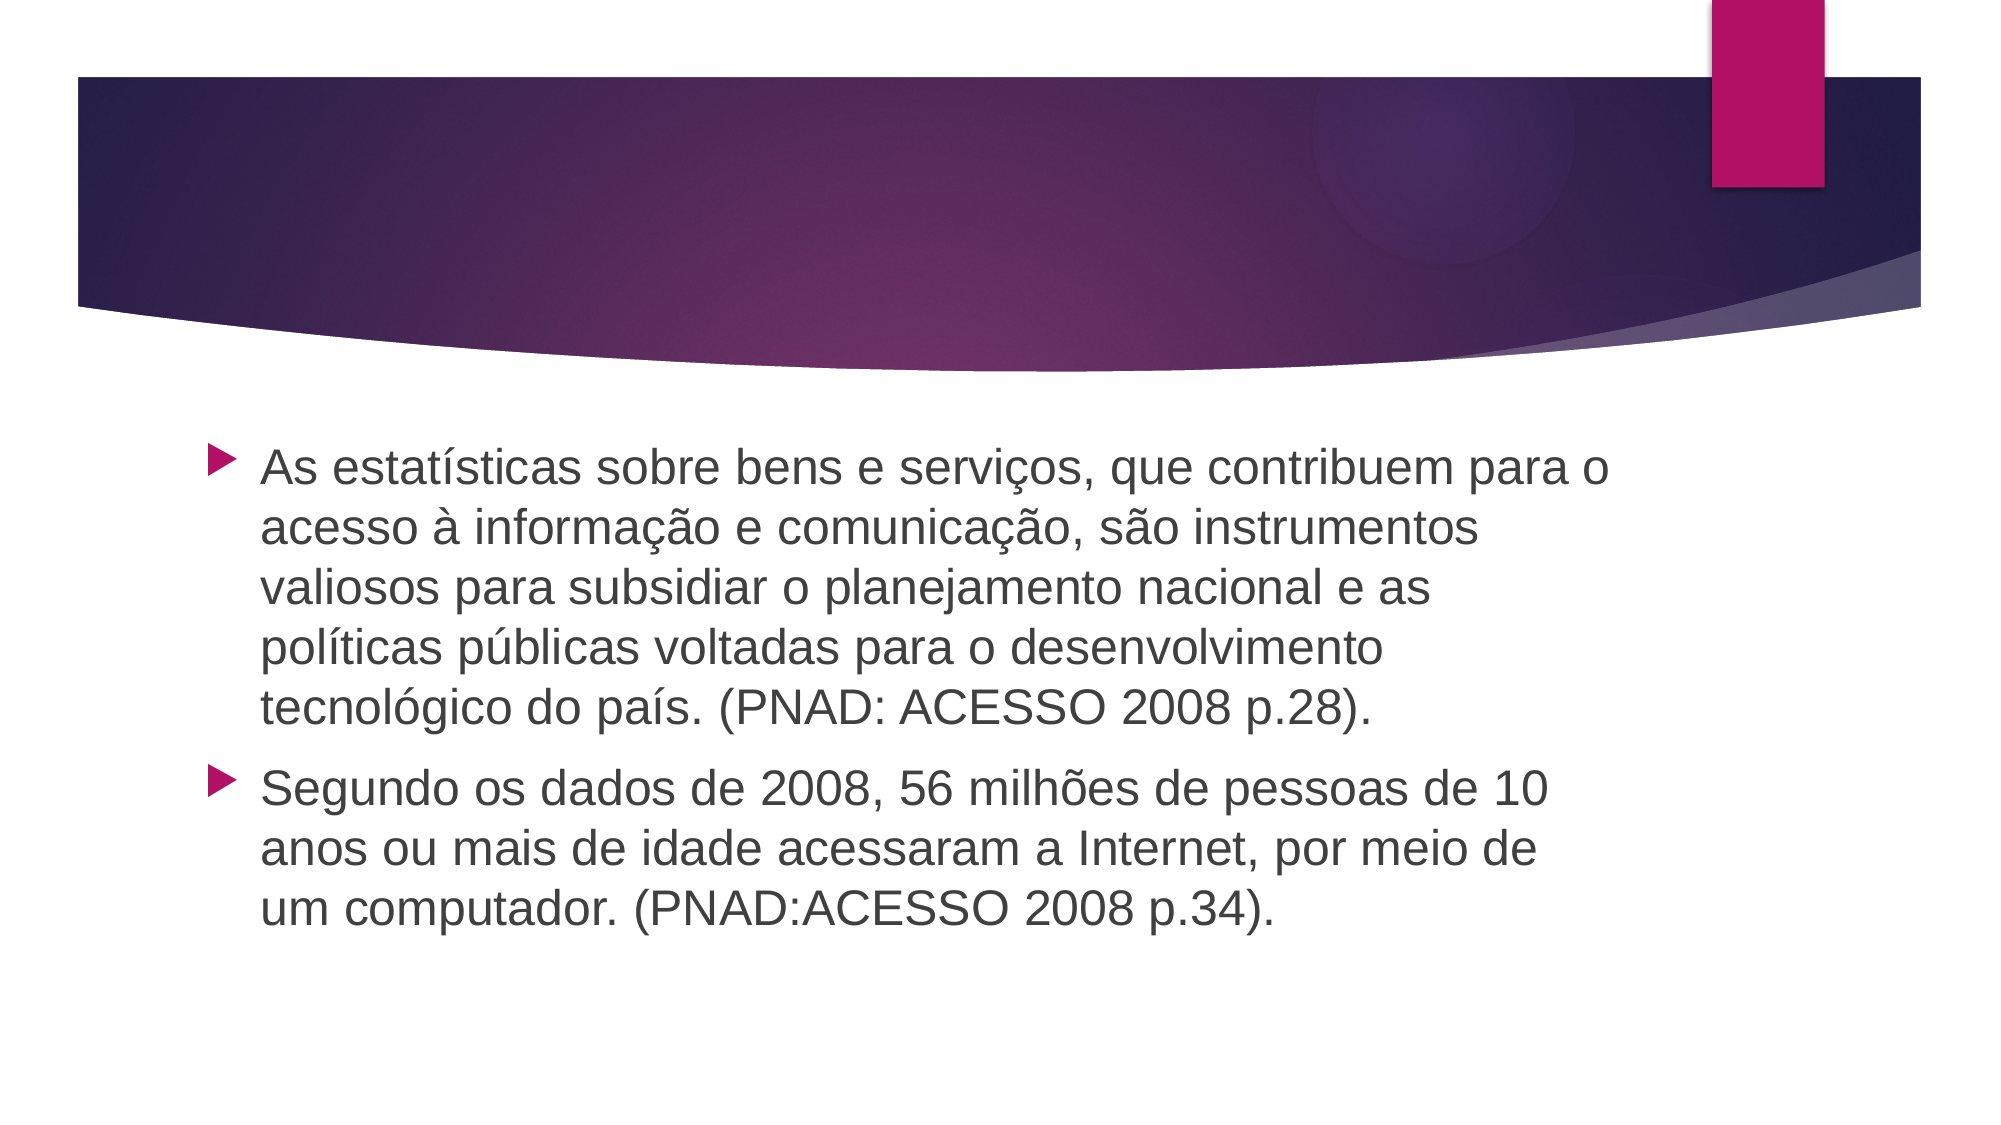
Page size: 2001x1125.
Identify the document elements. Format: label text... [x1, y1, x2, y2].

list As estatísticas sobre bens e serviços, que contribuem para o acesso à informação e comunicação, são instrumentos valiosos para subsidiar o planejamento nacional e as políticas públicas voltadas para o desenvolvimento tecnológico do país. (PNAD: ACESSO 2008 p.28). Segundo os dados de 2008, 56 milhões de pessoas de 10 anos ou mais de idade acessaram a Internet, por meio de um computador. (PNAD:ACESSO 2008 p.34). [189, 427, 1638, 988]
